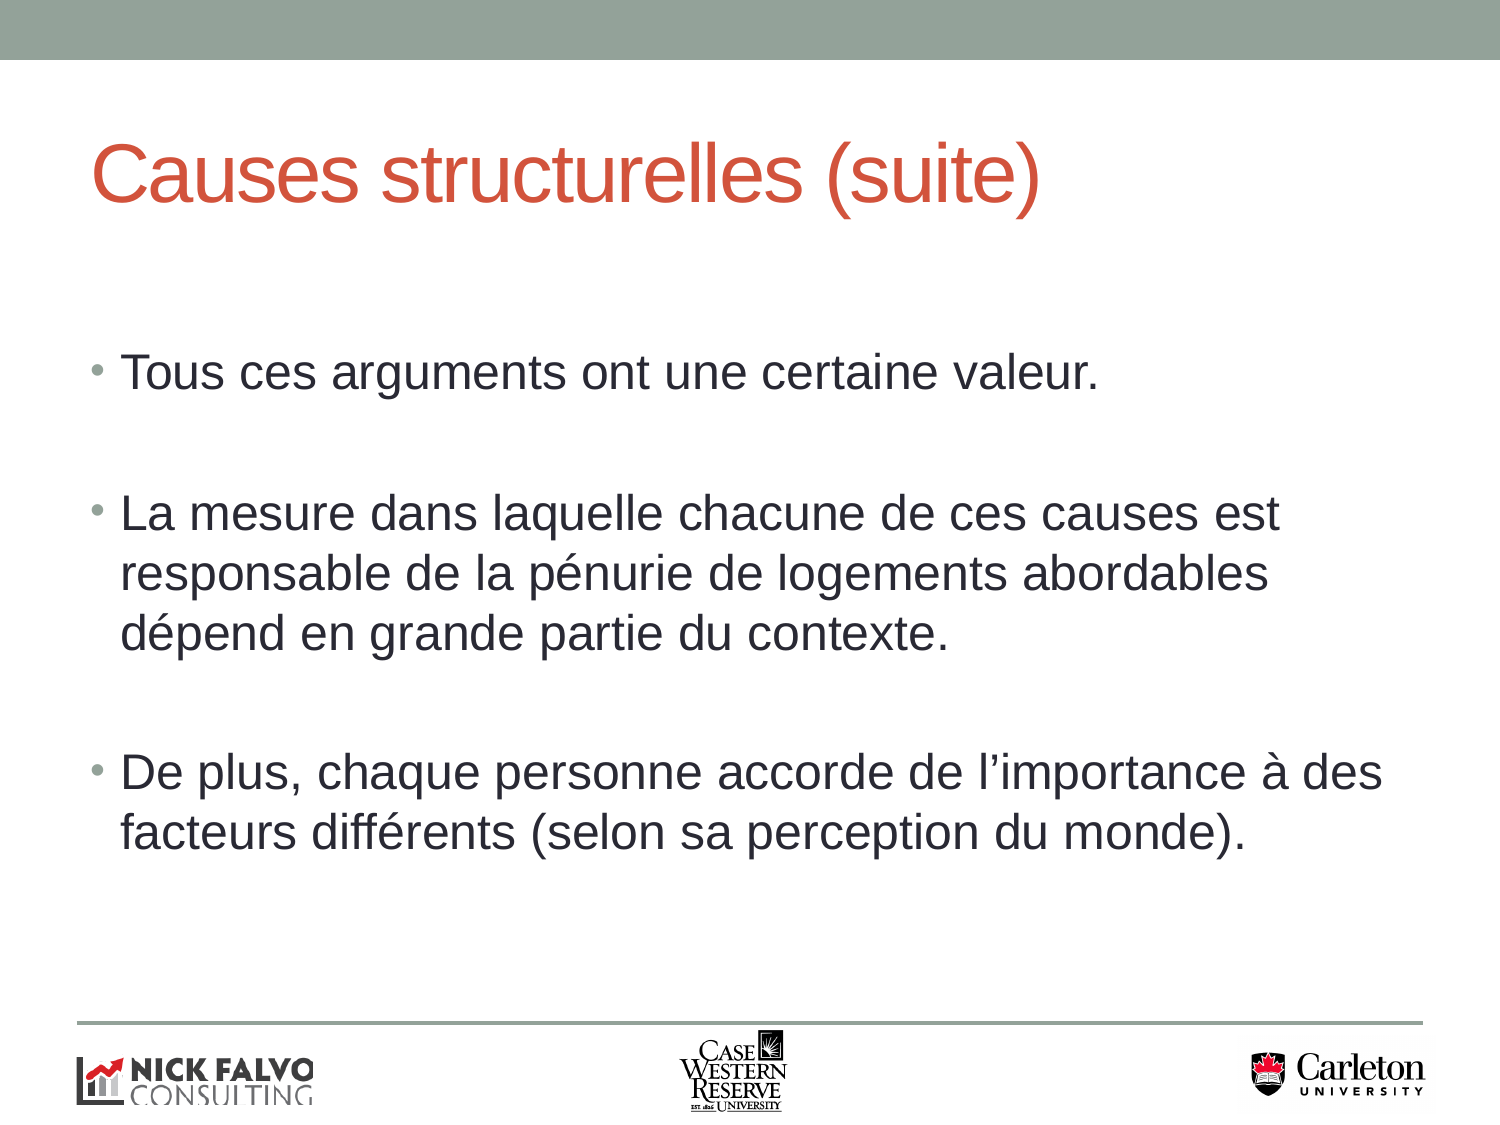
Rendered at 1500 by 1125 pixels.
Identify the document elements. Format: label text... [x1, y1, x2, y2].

picture [679, 1030, 793, 1120]
picture [1237, 1035, 1436, 1114]
list Tous ces arguments ont une certaine valeur. La mesure dans laquelle chacune de ces causes est responsable de la pénurie de logements abordables dépend en grande partie du contexte. De plus, chaque personne accorde de l’importance à des facteurs différents (selon sa perception du monde). [75, 262, 1425, 988]
title Causes structurelles (suite) [75, 87, 1425, 250]
